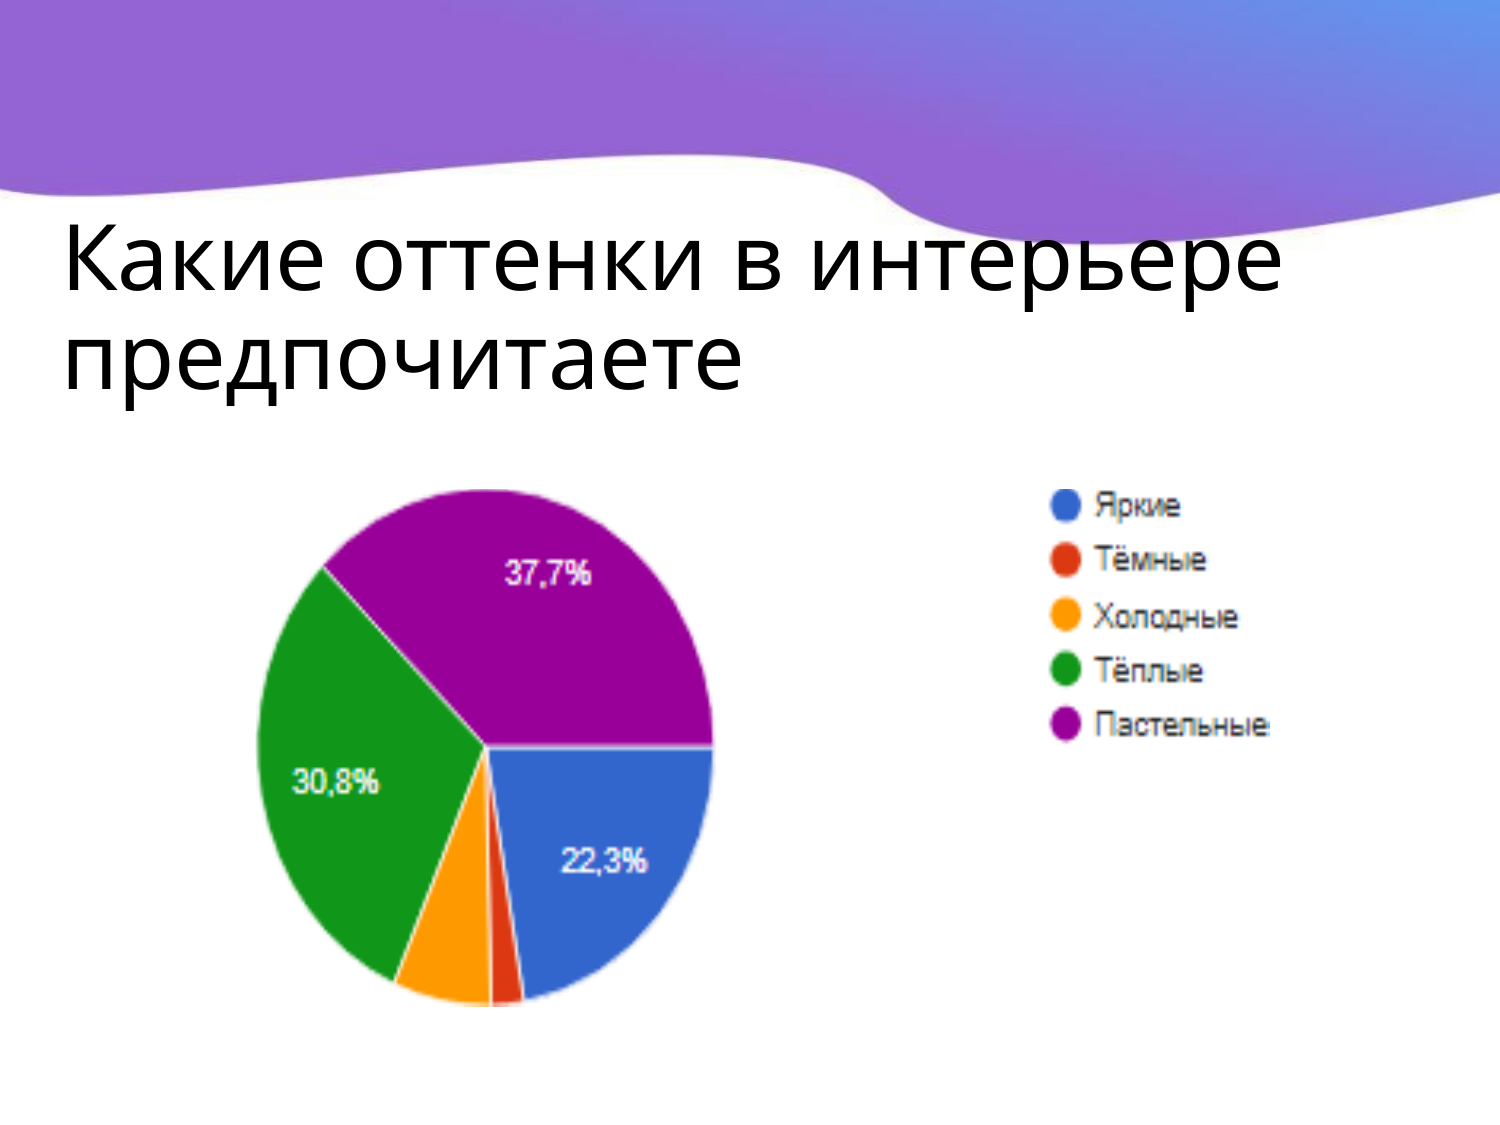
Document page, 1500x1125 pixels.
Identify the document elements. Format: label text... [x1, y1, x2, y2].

title Какие оттенки в интерьере предпочитаете [32, 134, 1308, 408]
picture [254, 489, 1270, 1008]
picture [0, 0, 1500, 252]
